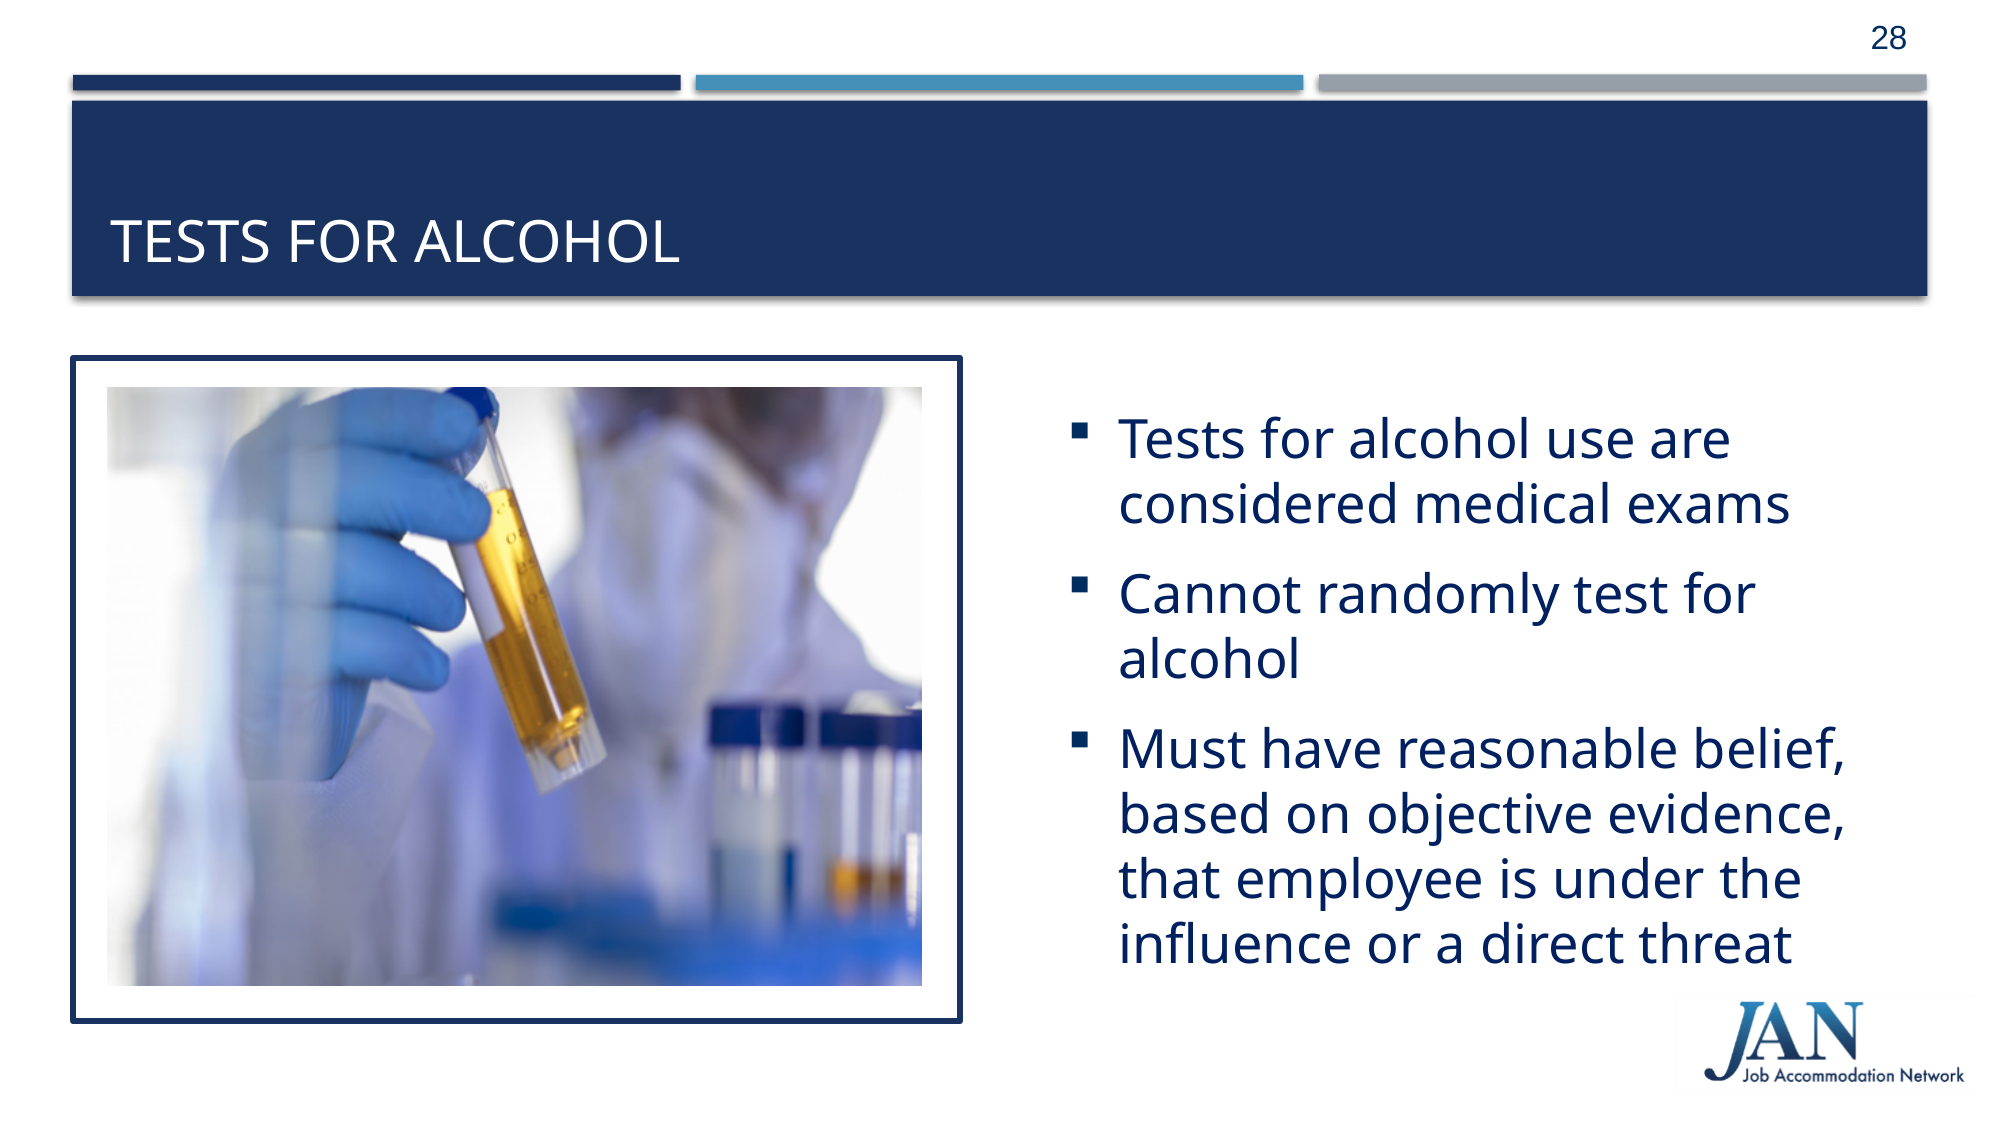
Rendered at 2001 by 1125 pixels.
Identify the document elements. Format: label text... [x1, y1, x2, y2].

slide_number 28 [1749, 9, 1923, 69]
picture [107, 386, 923, 987]
title Tests for alcohol [95, 115, 1905, 282]
list Tests for alcohol use are considered medical exams Cannot randomly test for alcohol Must have reasonable belief, based on objective evidence, that employee is under the influence or a direct threat [999, 357, 1905, 1022]
text_box [71, 356, 962, 1023]
picture [1676, 994, 1977, 1090]
